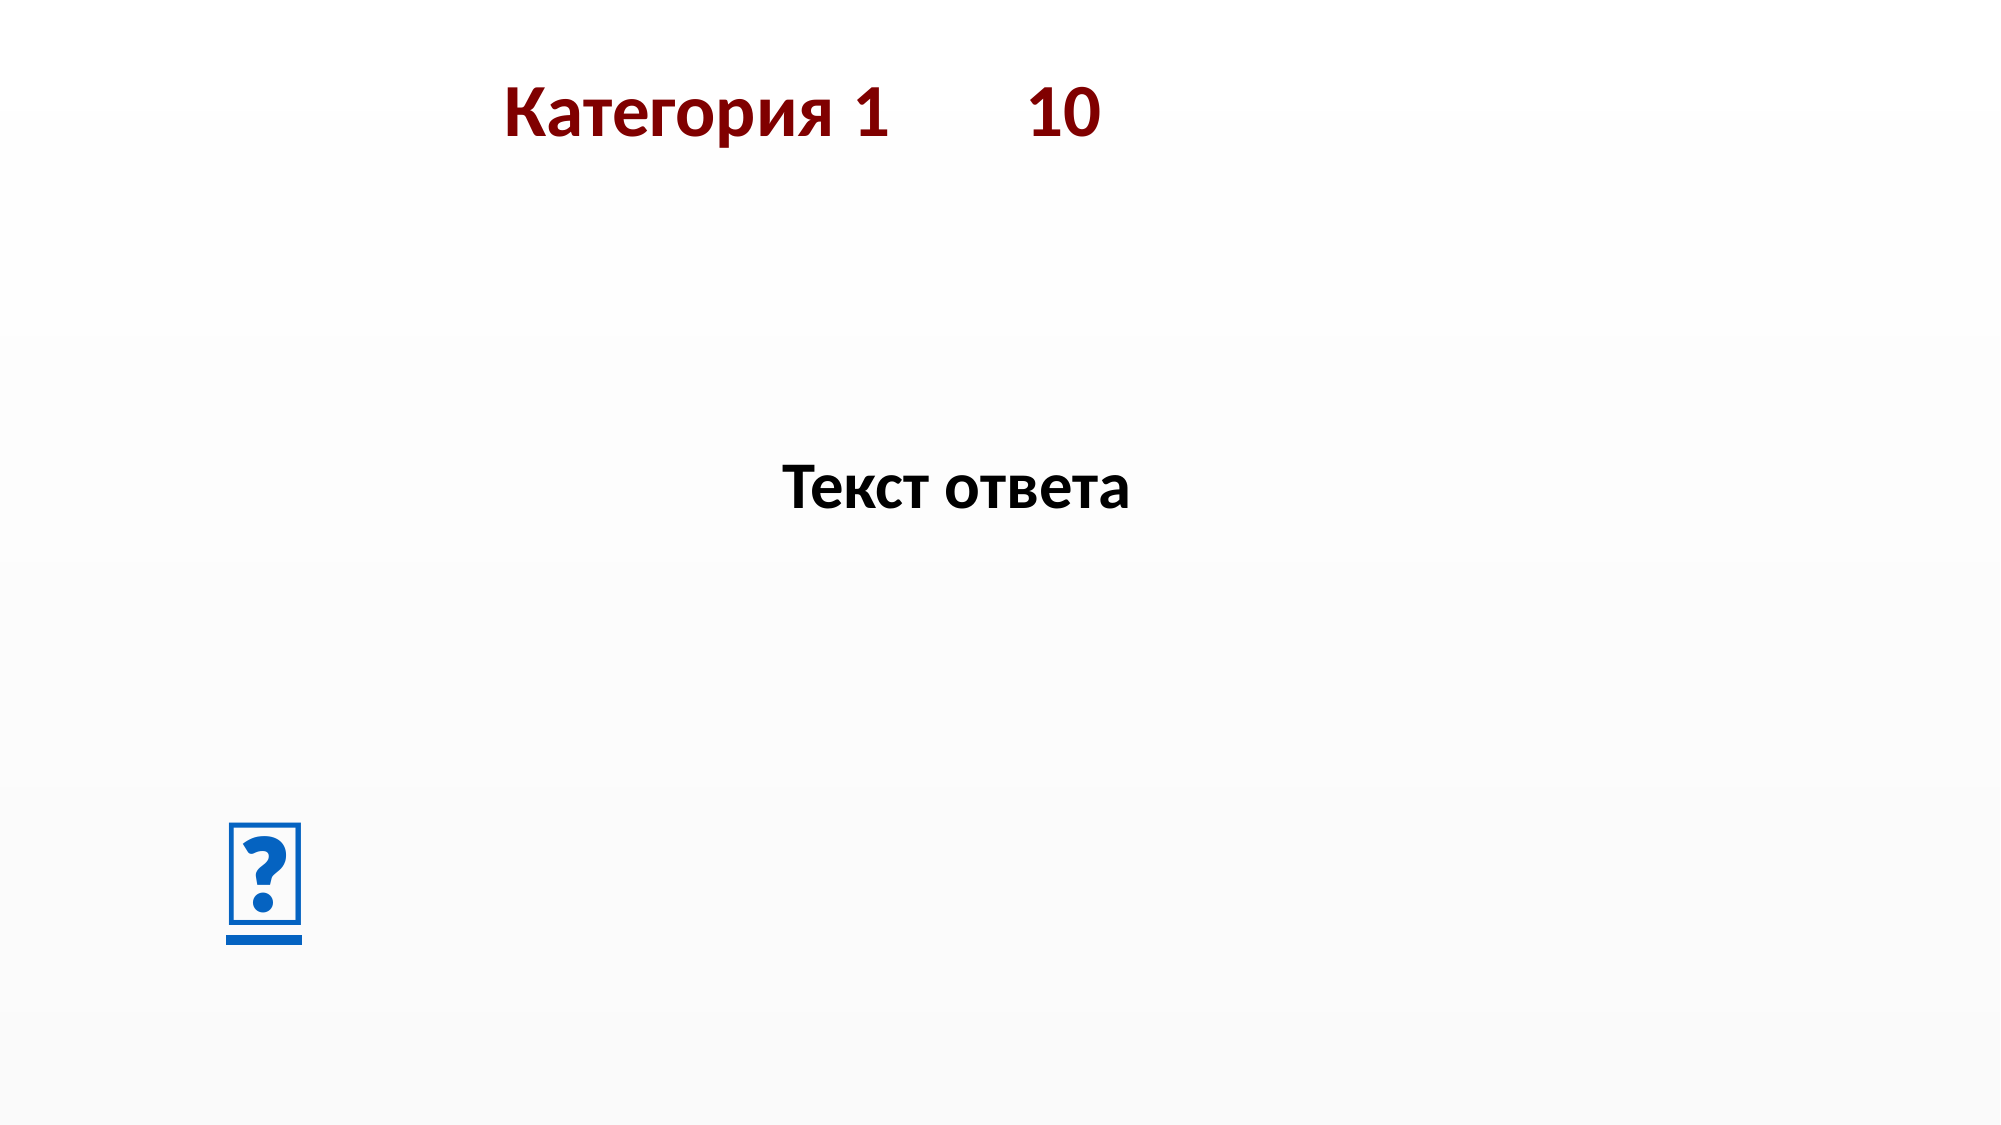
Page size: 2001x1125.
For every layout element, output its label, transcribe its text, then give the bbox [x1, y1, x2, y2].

text_box  [211, 768, 318, 964]
text_box Текст ответа [253, 434, 1661, 530]
text_box Категория 1 10 [489, 53, 1118, 159]
